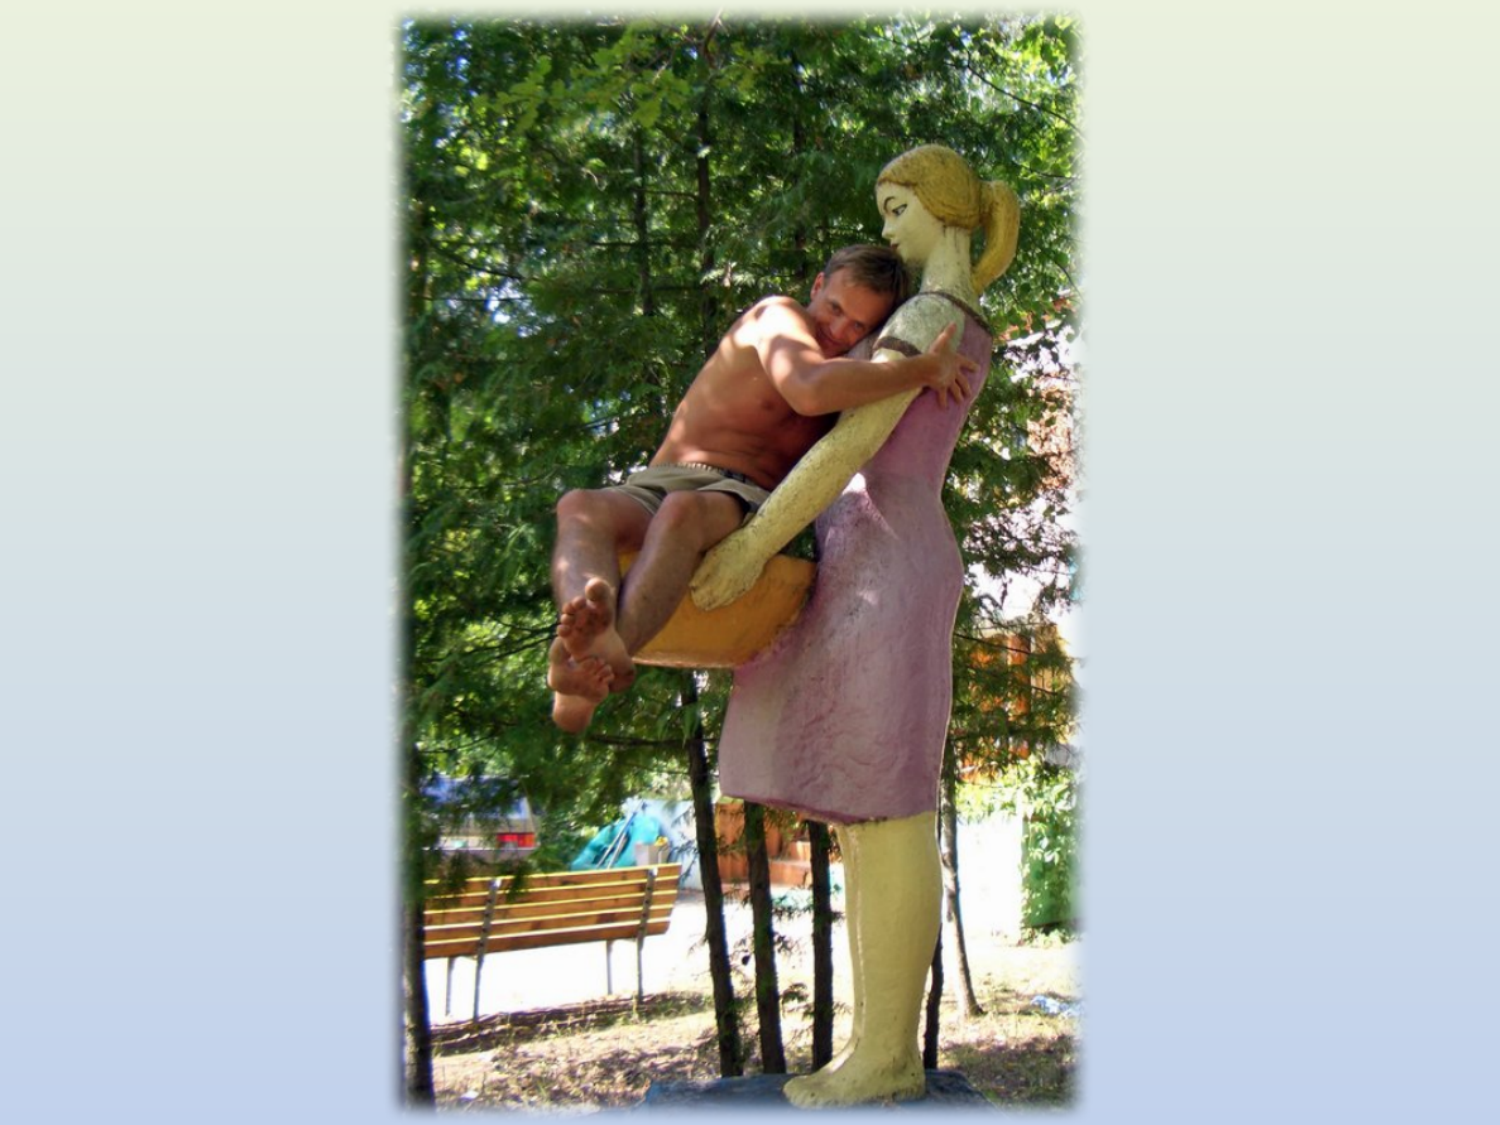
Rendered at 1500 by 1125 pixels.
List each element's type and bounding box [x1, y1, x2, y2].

picture [383, 1, 1093, 1125]
